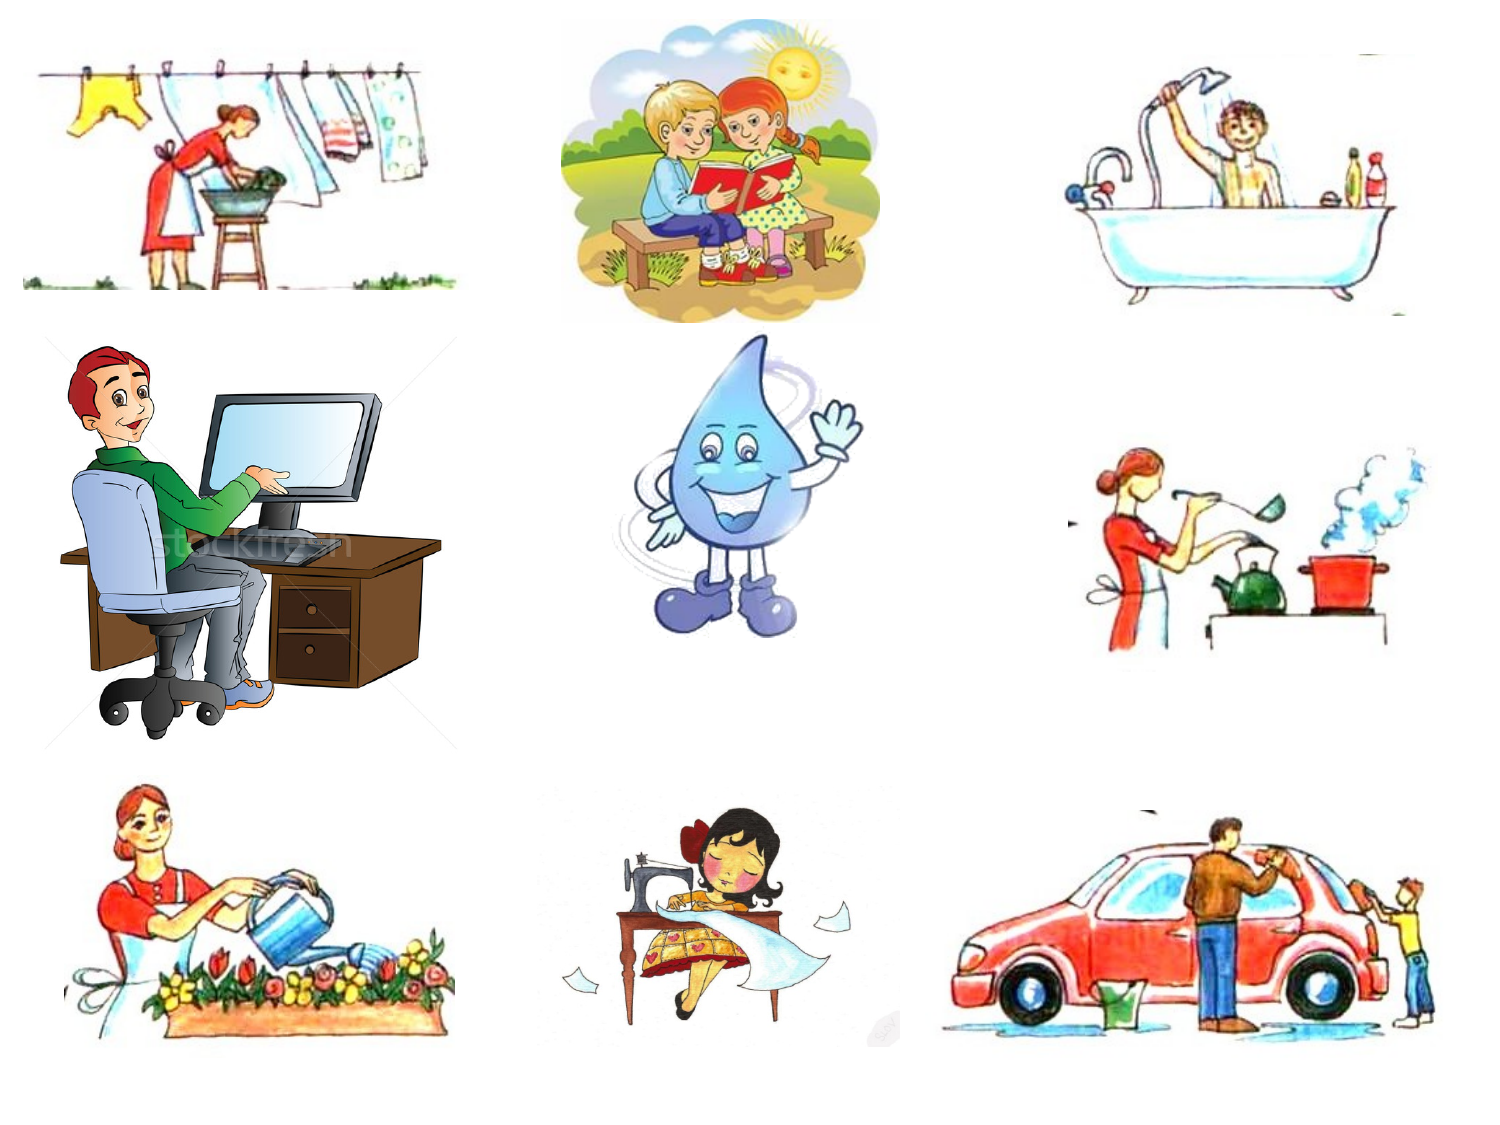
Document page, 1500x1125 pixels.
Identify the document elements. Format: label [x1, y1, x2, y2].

picture [560, 18, 881, 323]
picture [40, 325, 460, 759]
picture [584, 326, 901, 638]
picture [1068, 432, 1438, 672]
picture [537, 786, 900, 1047]
picture [925, 810, 1500, 1063]
picture [23, 23, 470, 290]
picture [64, 774, 455, 1058]
picture [1056, 54, 1416, 316]
